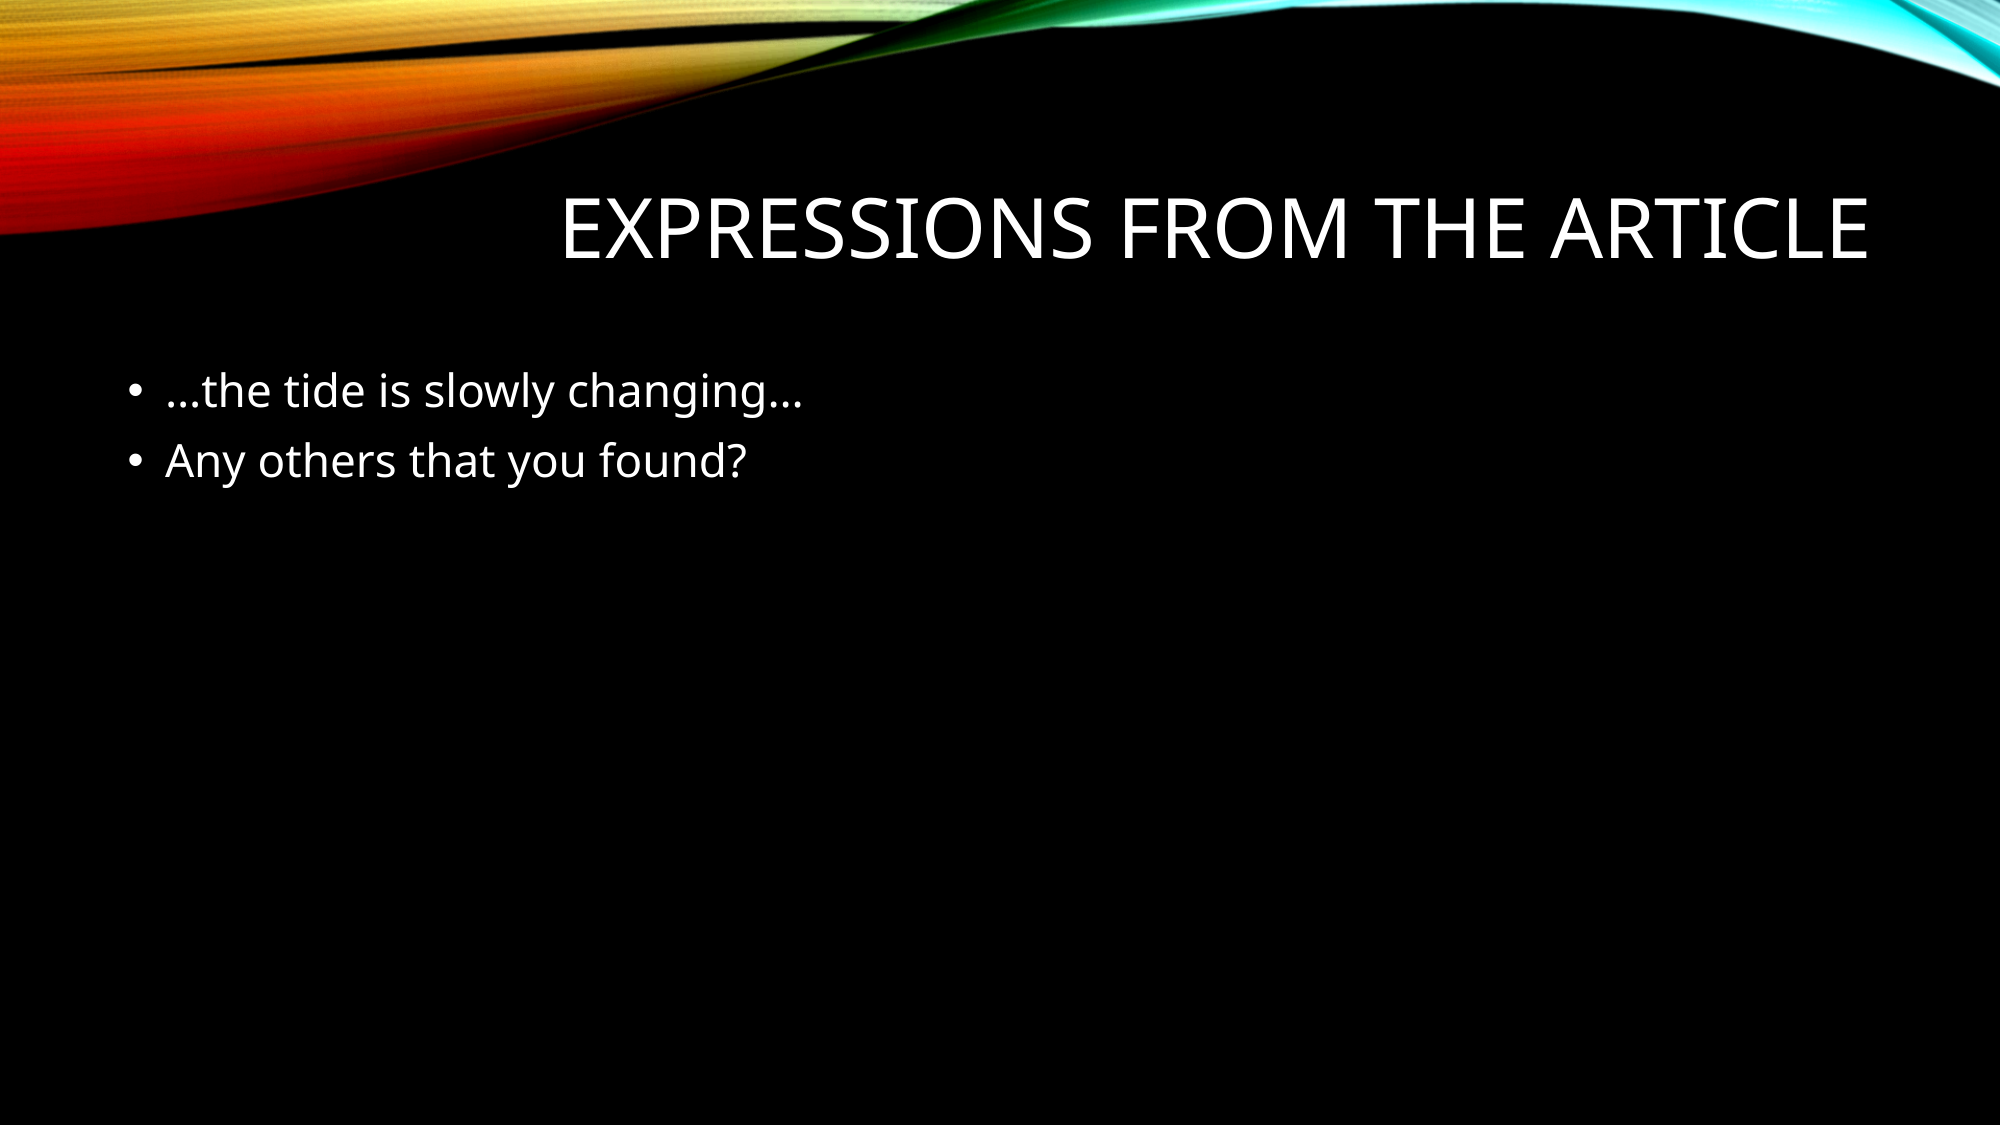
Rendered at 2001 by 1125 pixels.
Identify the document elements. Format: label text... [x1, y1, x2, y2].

list …the tide is slowly changing… Any others that you found? [112, 360, 1888, 1021]
picture [0, 0, 2000, 237]
title Expressions from the article [474, 125, 1888, 338]
